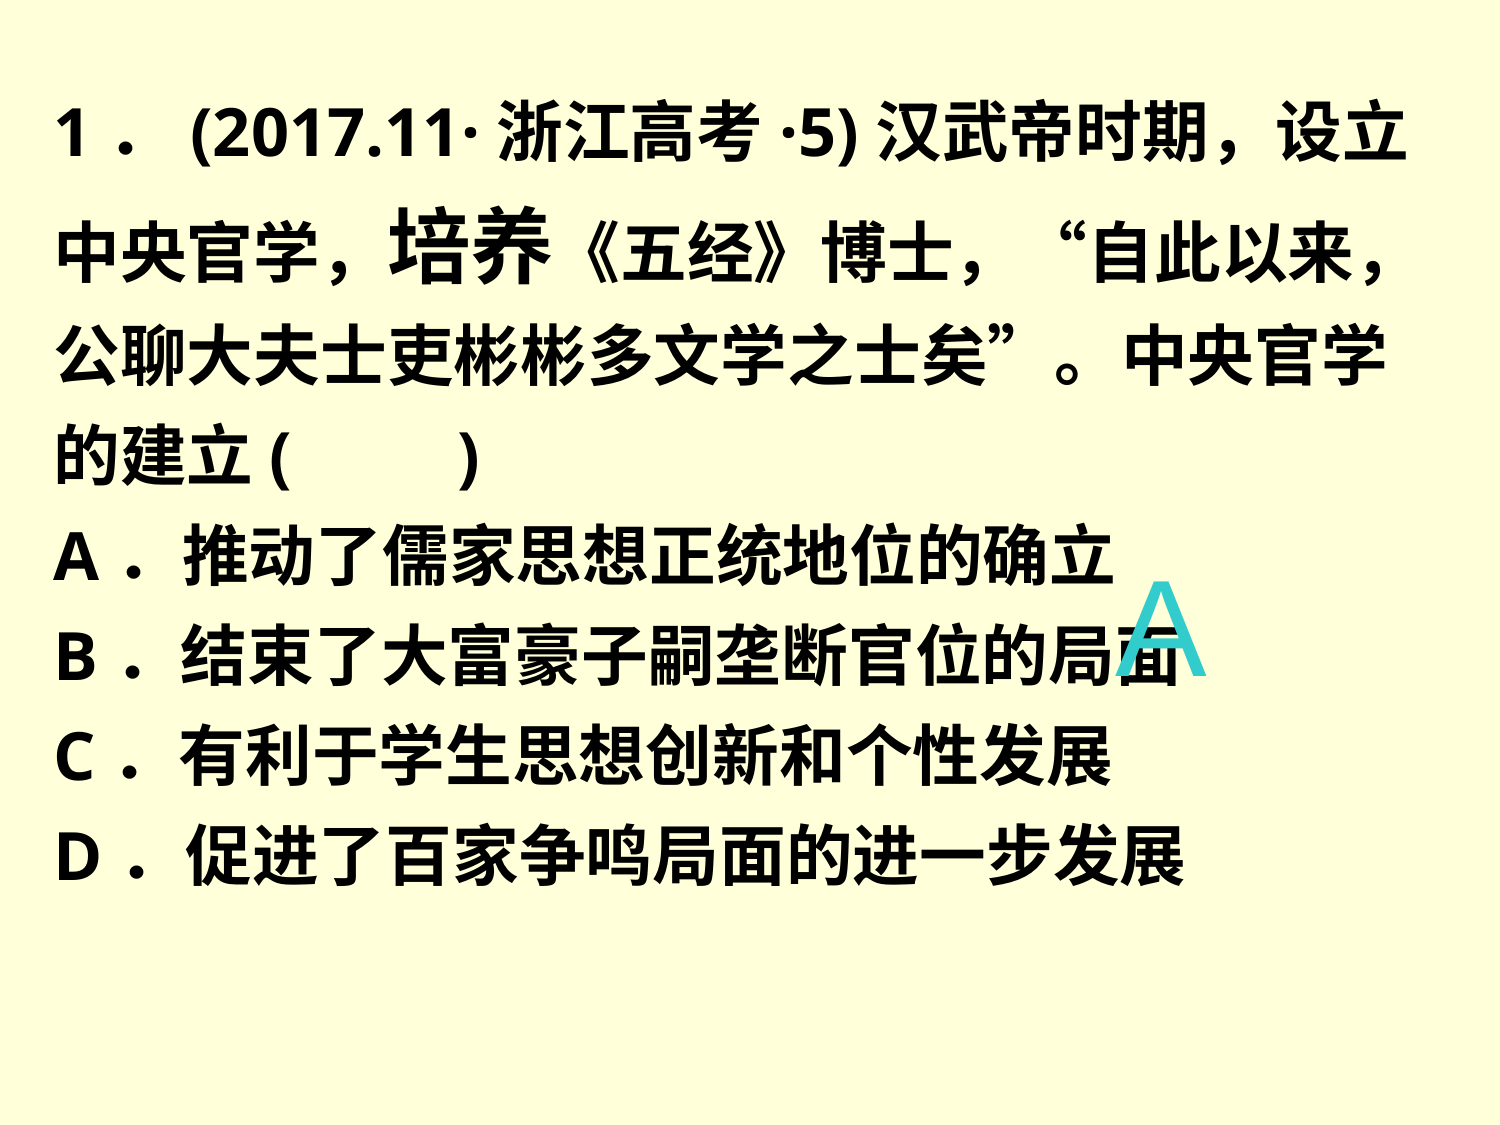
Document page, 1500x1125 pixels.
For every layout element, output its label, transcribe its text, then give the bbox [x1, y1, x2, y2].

text_box A [1100, 531, 1313, 712]
text_box 1．(2017.11·浙江高考·5)汉武帝时期，设立中央官学，培养《五经》博士，“自此以来，公聊大夫士吏彬彬多文学之士矣”。中央官学的建立( ) A．推动了儒家思想正统地位的确立 B．结束了大富豪子嗣垄断官位的局面 C．有利于学生思想创新和个性发展 D．促进了百家争鸣局面的进一步发展 [38, 62, 1462, 902]
